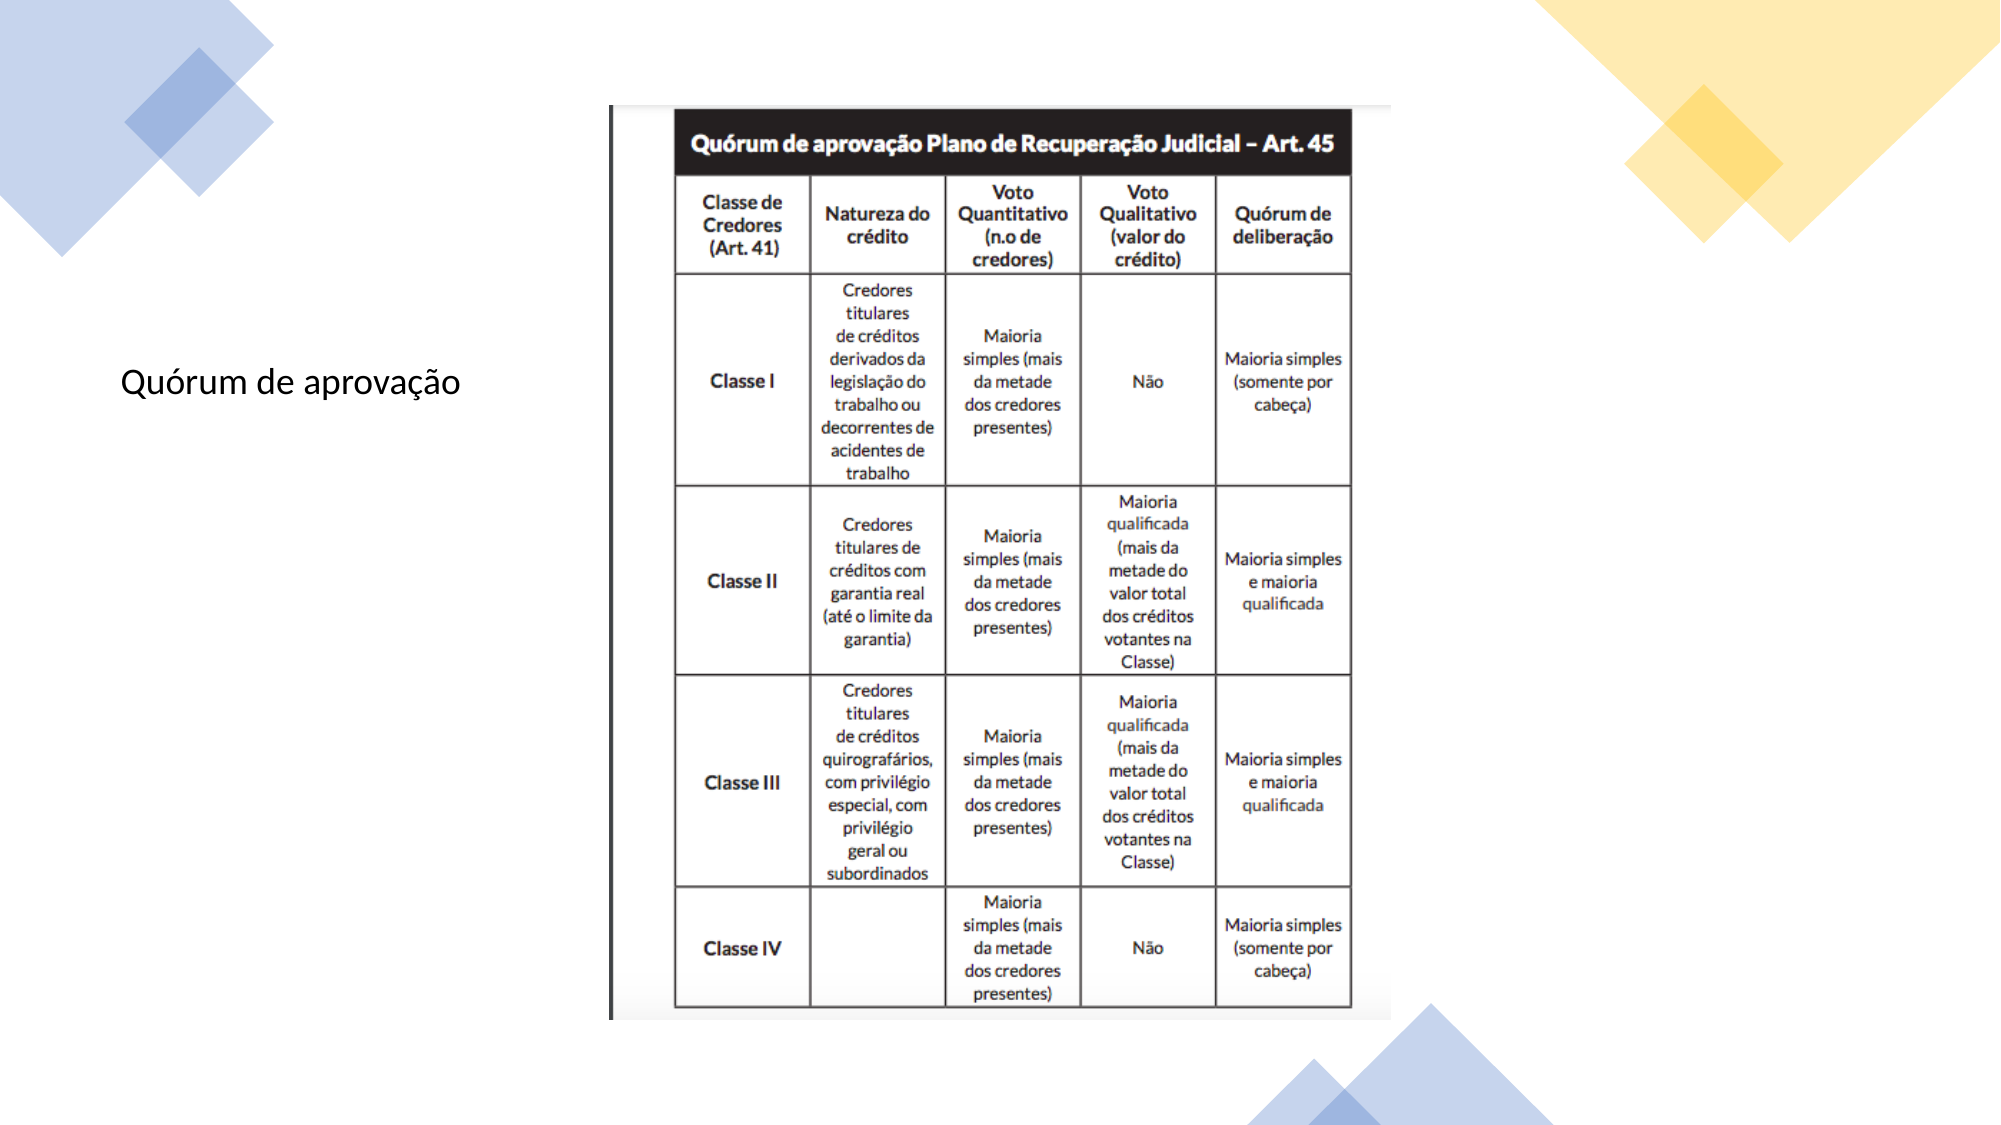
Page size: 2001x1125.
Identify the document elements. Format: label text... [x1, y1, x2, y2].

text_box [0, 0, 276, 259]
text_box [1622, 124, 1746, 245]
text_box [122, 45, 276, 199]
text_box [0, 0, 2000, 1125]
text_box [1533, 0, 2000, 245]
text_box [1245, 1057, 1383, 1125]
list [609, 105, 1391, 1020]
text_box [1345, 1001, 1556, 1125]
text_box Quórum de aprovação [105, 349, 556, 410]
